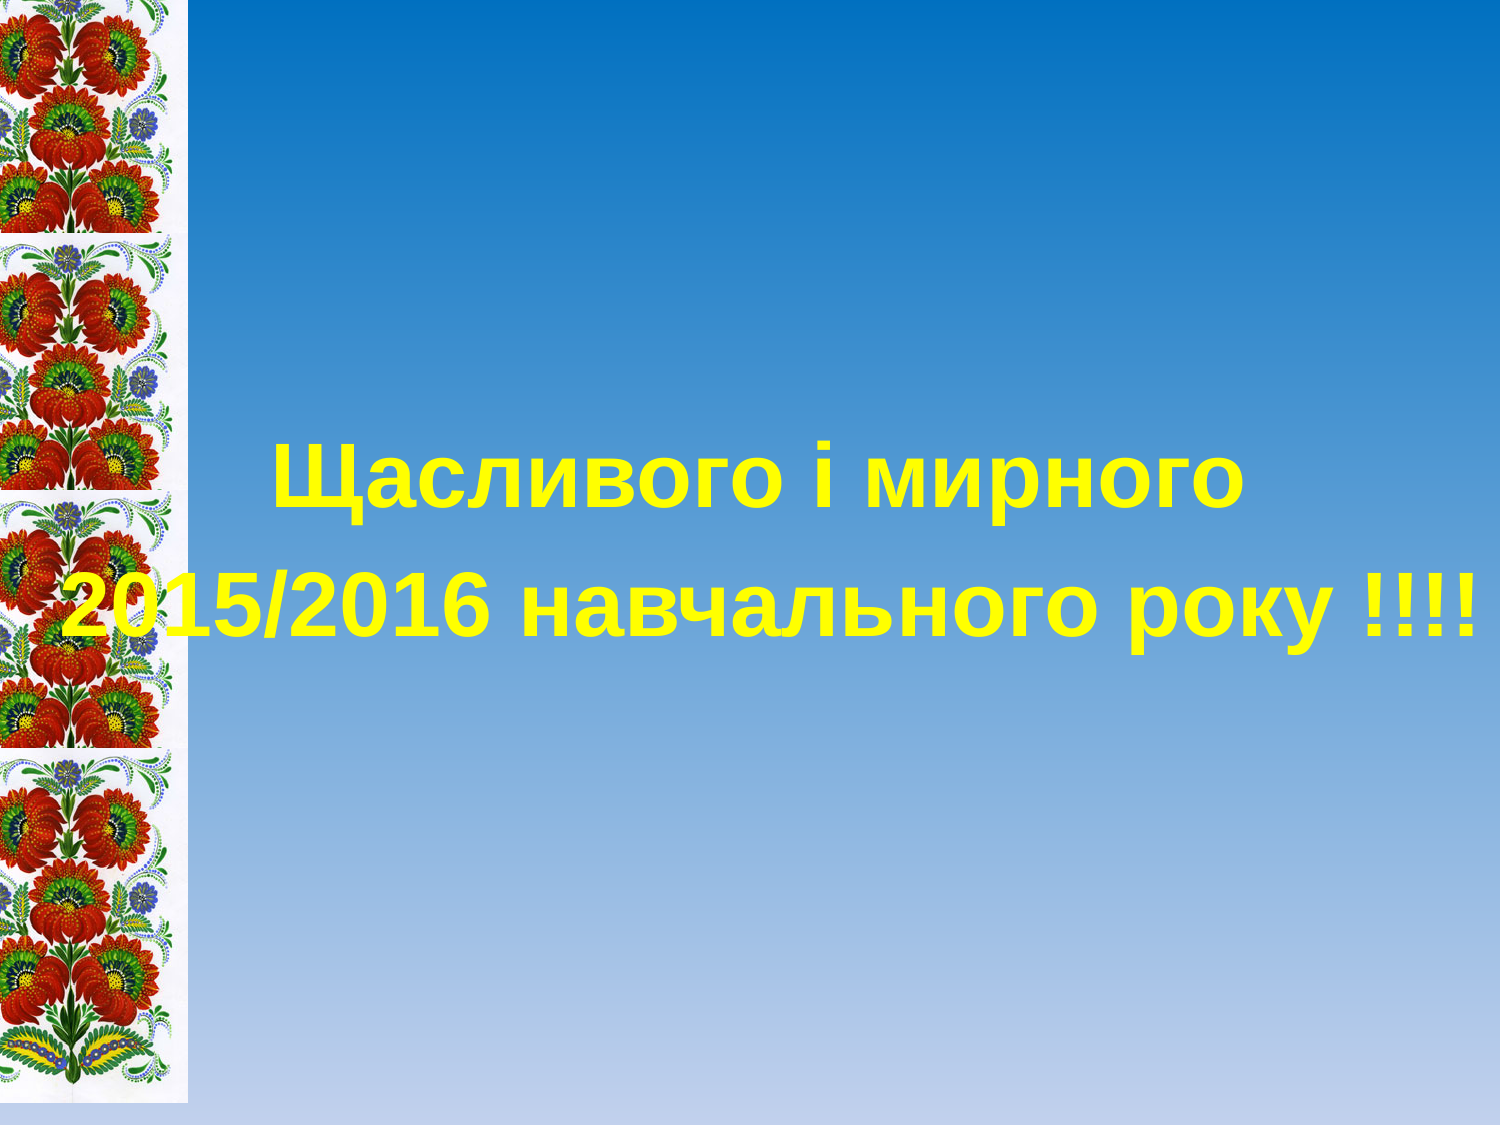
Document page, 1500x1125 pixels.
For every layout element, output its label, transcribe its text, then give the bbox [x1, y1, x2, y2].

picture [0, 0, 189, 1104]
text_box Щасливого і мирного 2015/2016 навчального року !!!! [194, 408, 1500, 669]
